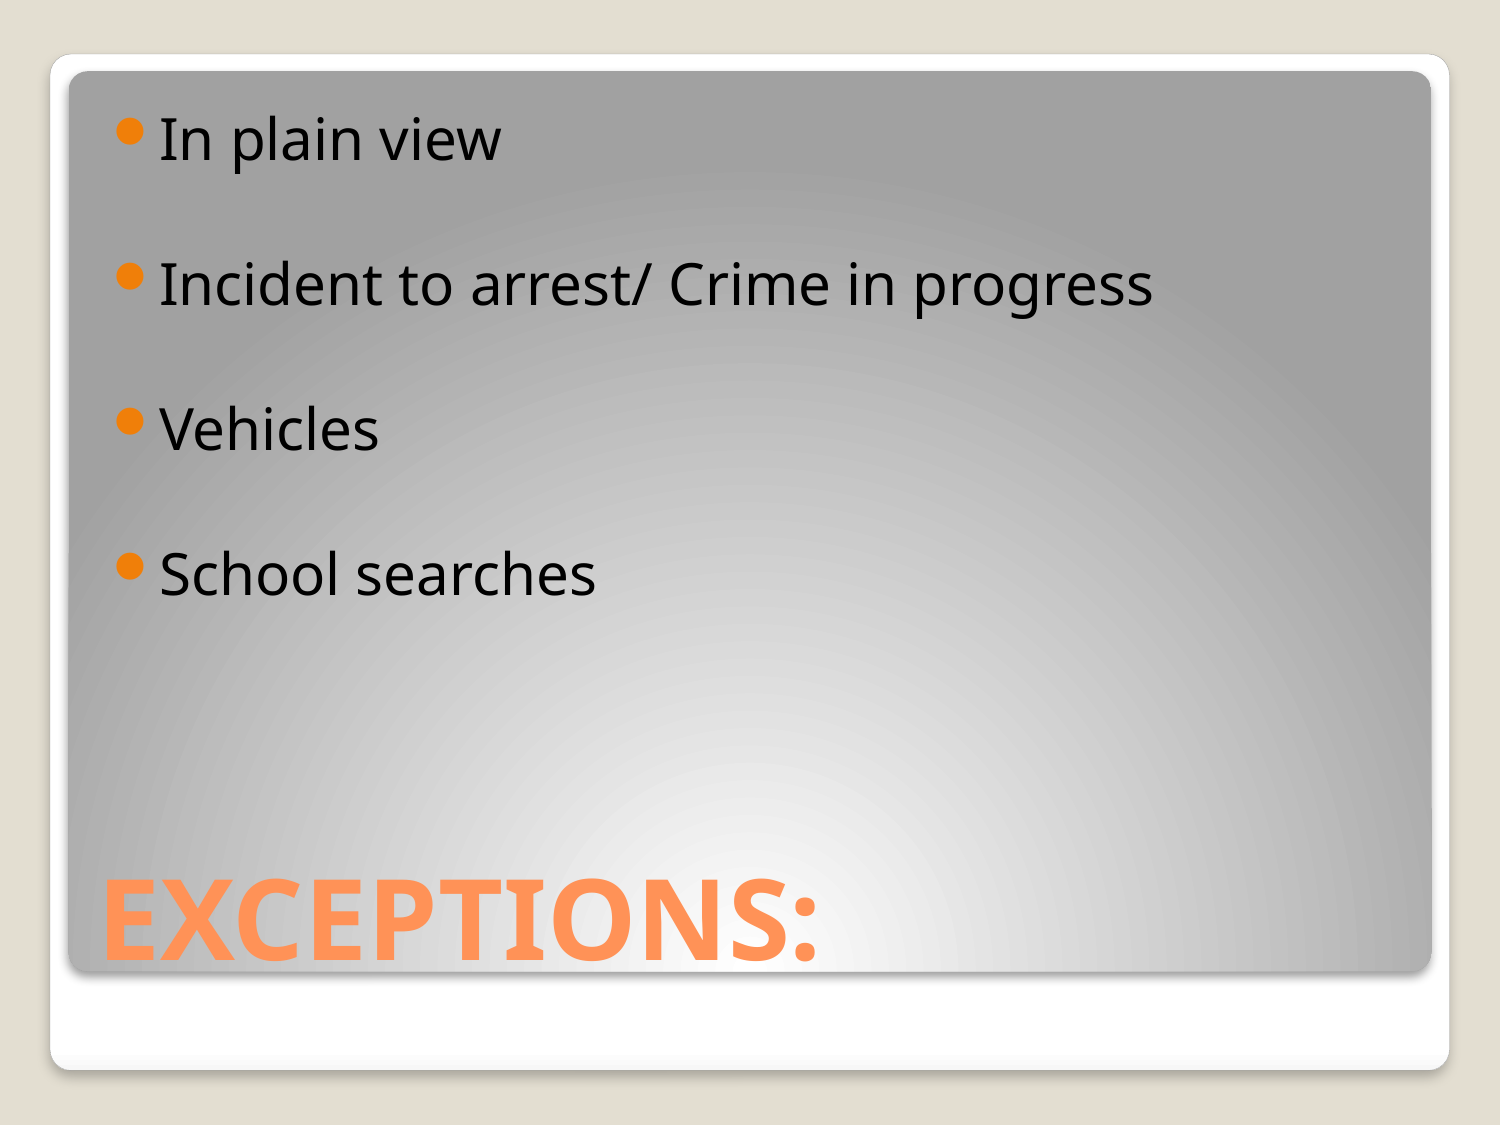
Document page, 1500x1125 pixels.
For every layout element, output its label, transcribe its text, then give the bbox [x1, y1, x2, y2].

title EXCEPTIONS: [82, 817, 1425, 990]
list In plain view Incident to arrest/ Crime in progress Vehicles School searches [82, 86, 1425, 774]
